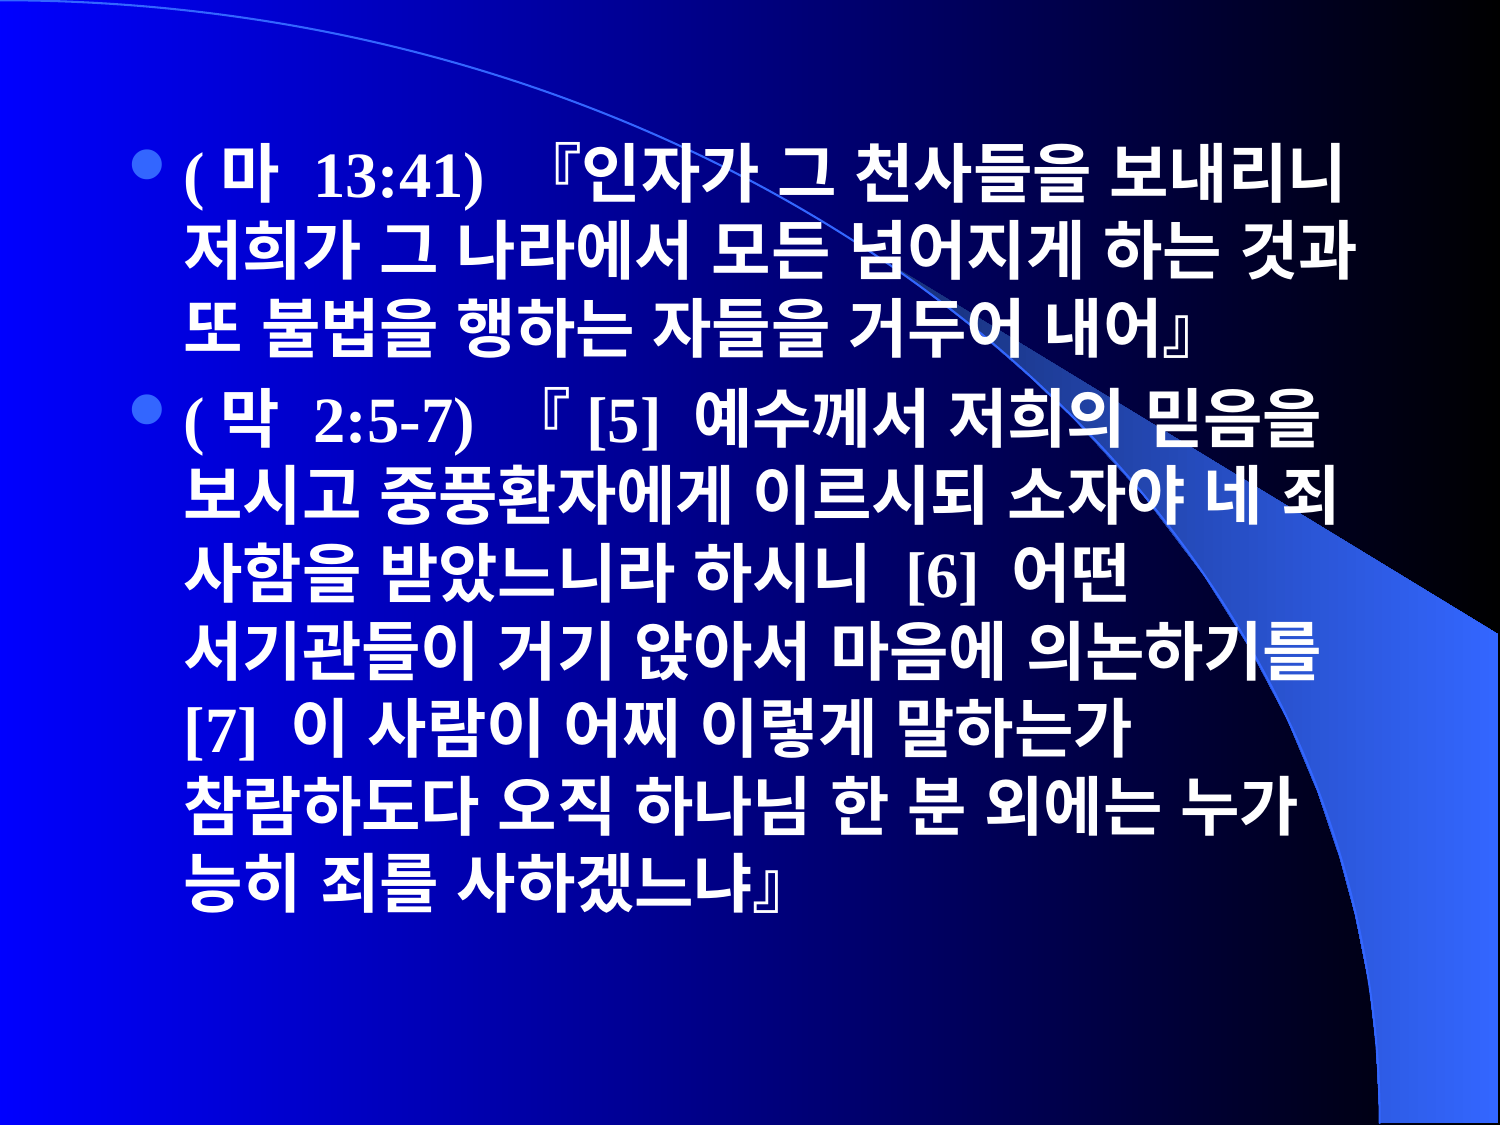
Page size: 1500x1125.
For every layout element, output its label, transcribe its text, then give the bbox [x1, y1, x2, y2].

list (마 13:41) 『인자가 그 천사들을 보내리니 저희가 그 나라에서 모든 넘어지게 하는 것과 또 불법을 행하는 자들을 거두어 내어』 (막 2:5-7) 『[5] 예수께서 저희의 믿음을 보시고 중풍환자에게 이르시되 소자야 네 죄 사함을 받았느니라 하시니 [6] 어떤 서기관들이 거기 앉아서 마음에 의논하기를 [7] 이 사람이 어찌 이렇게 말하는가 참람하도다 오직 하나님 한 분 외에는 누가 능히 죄를 사하겠느냐』 [112, 124, 1388, 1001]
